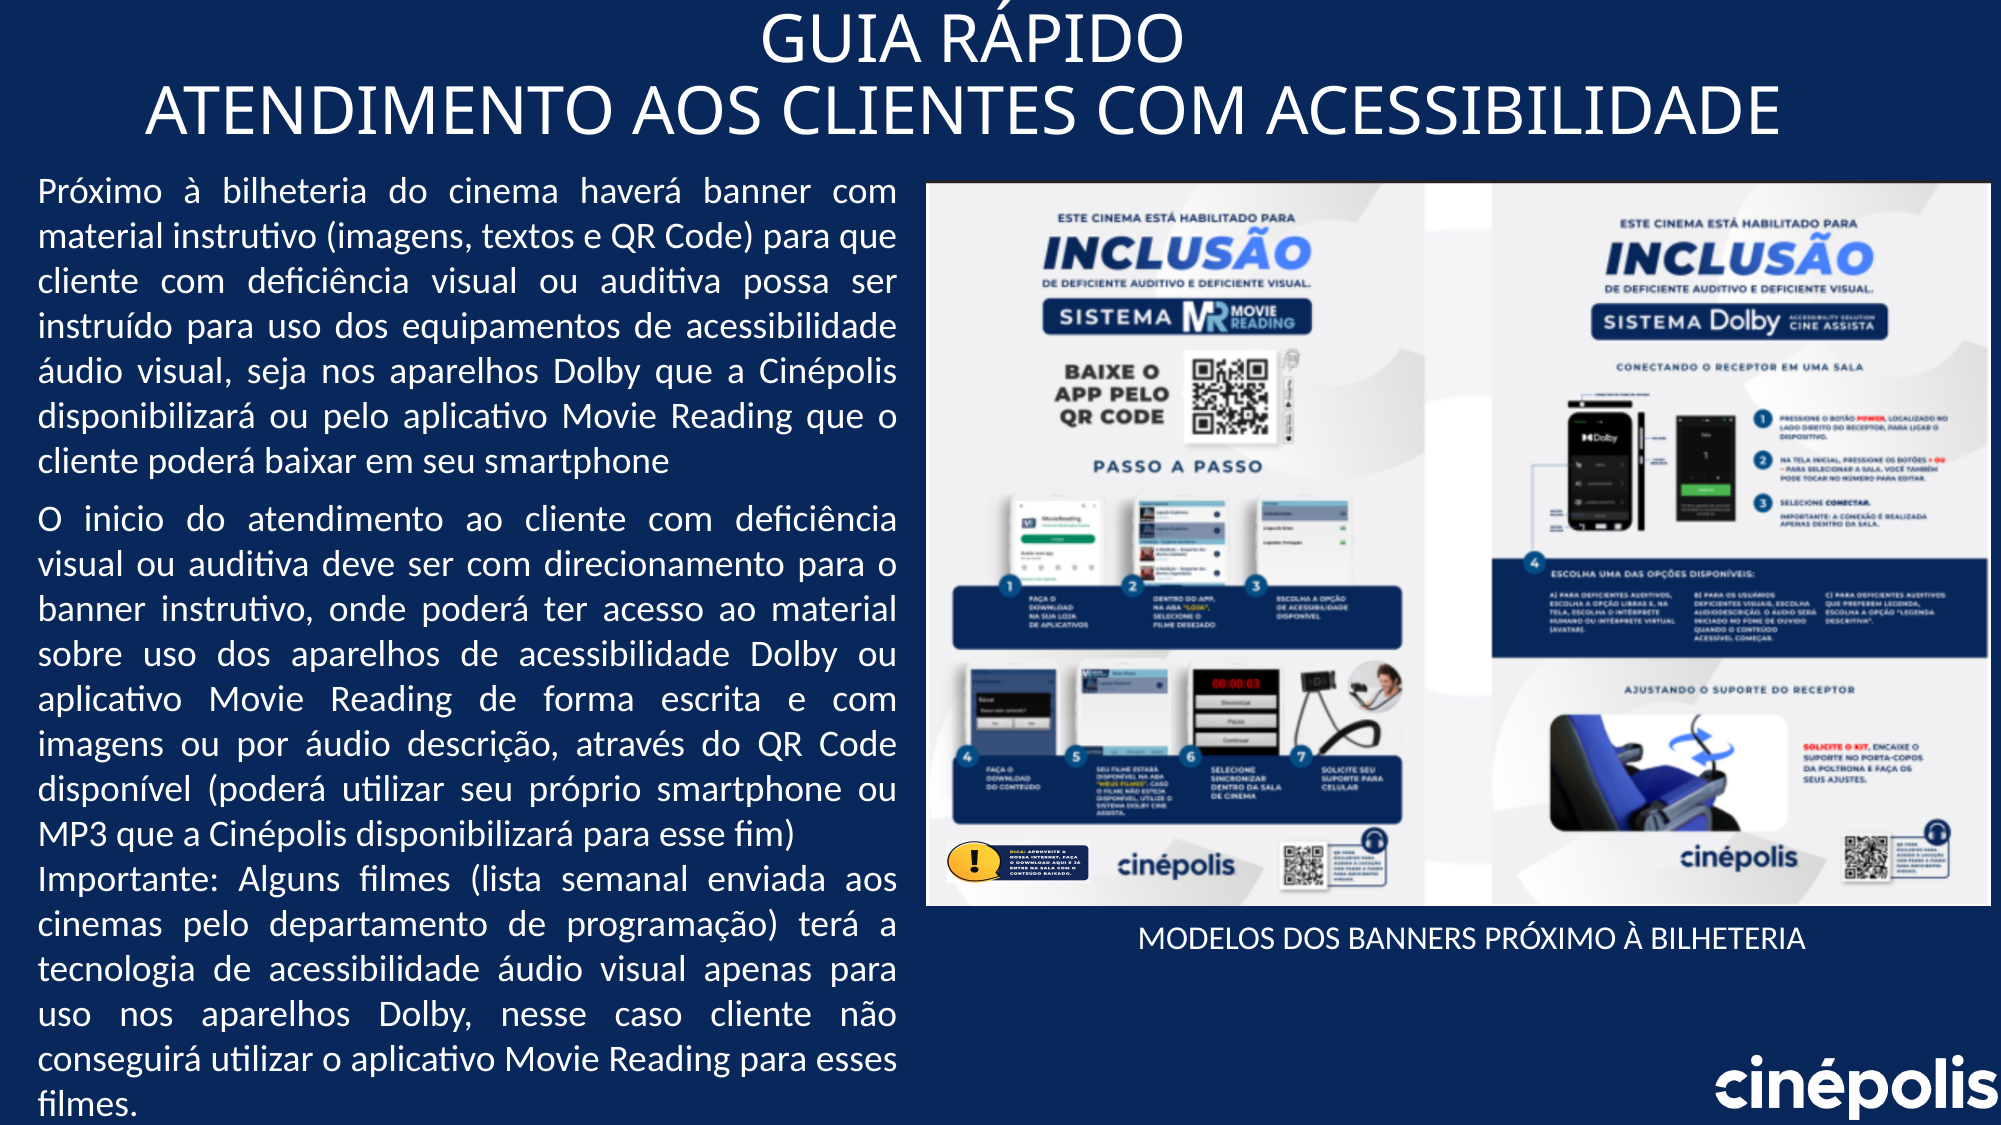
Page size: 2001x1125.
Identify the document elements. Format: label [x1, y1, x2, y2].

text_box [0, 0, 2000, 1125]
picture [926, 180, 1991, 906]
